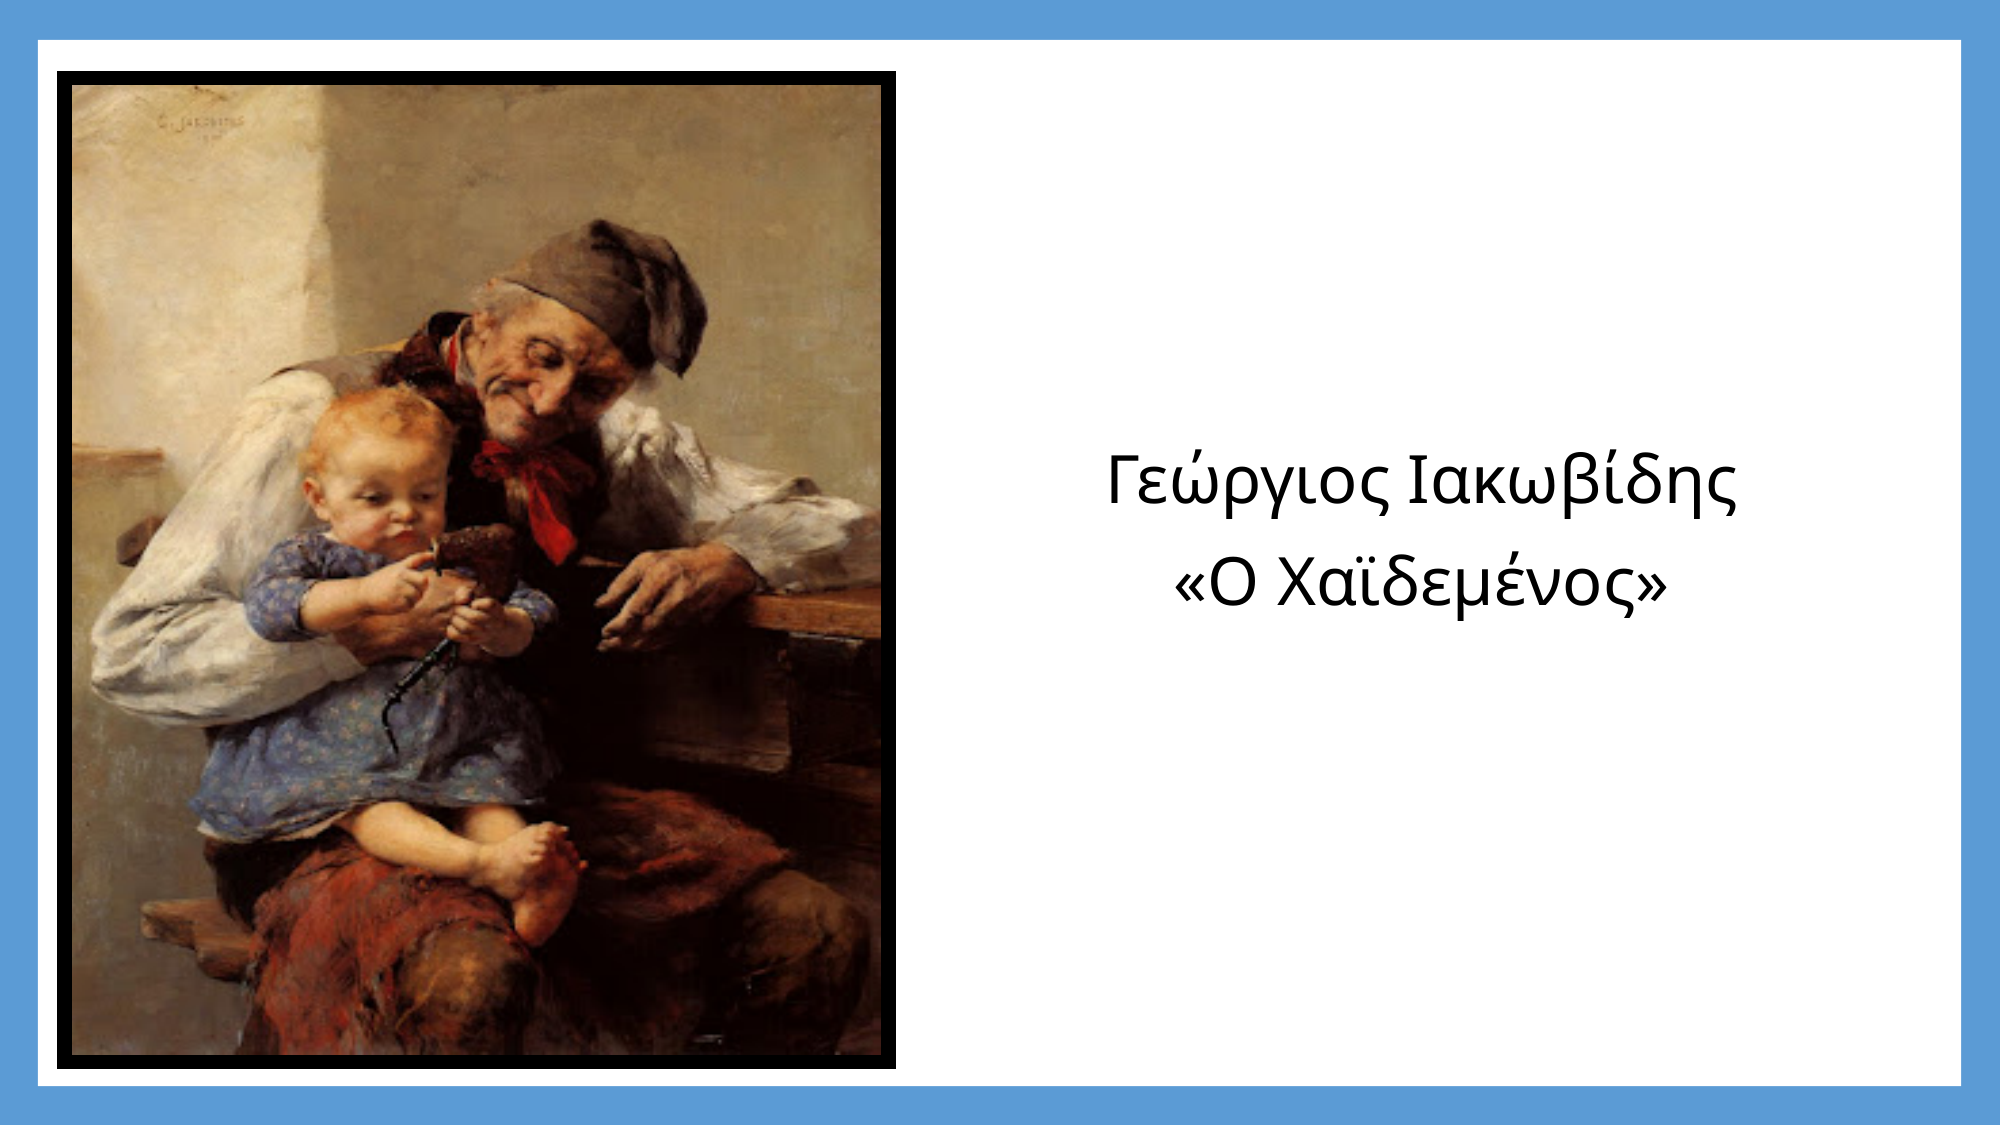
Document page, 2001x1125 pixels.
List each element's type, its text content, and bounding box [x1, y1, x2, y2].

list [71, 85, 882, 1055]
list Γεώργιος Ιακωβίδης «Ο Χαϊδεμένος» [1028, 337, 1809, 998]
